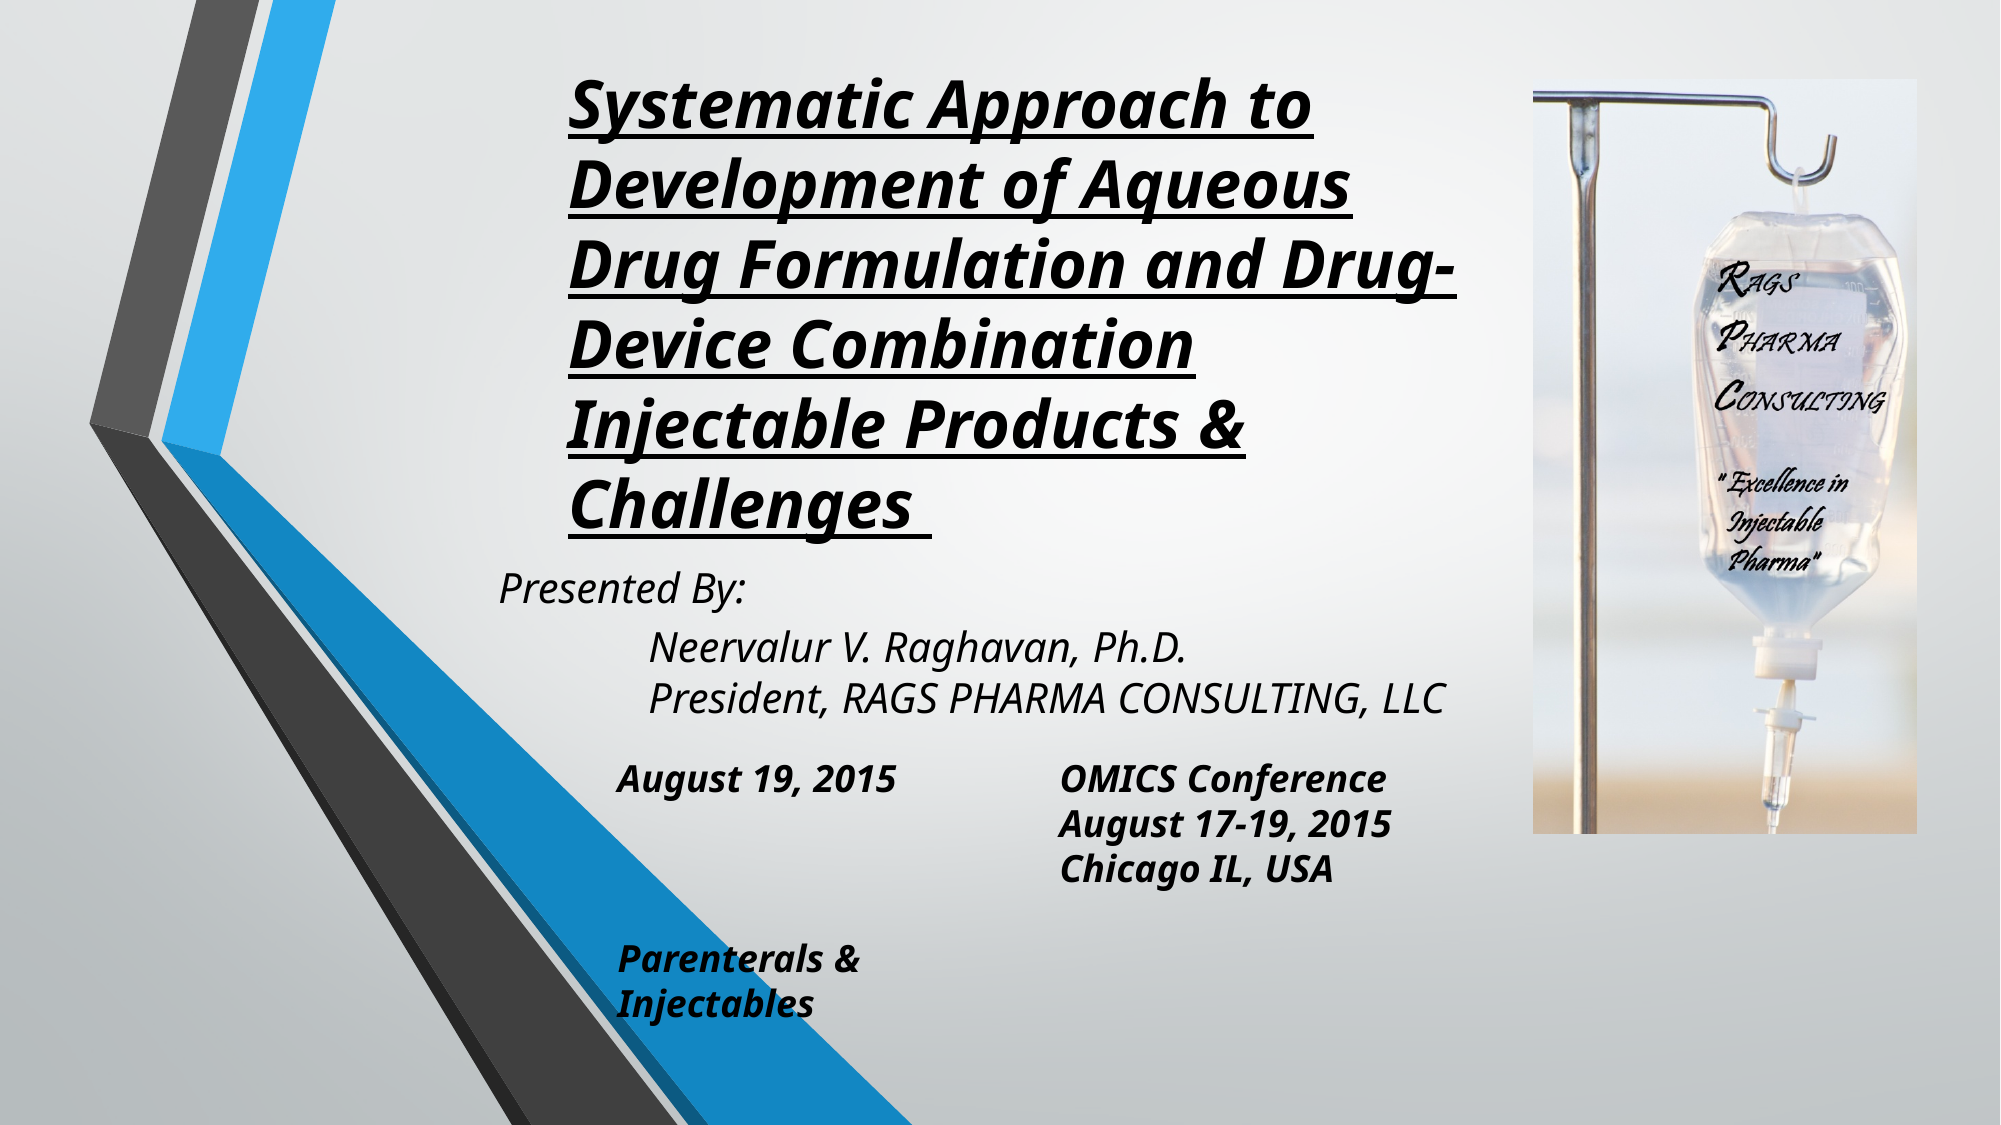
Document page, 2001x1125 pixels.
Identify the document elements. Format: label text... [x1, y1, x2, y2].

picture [1533, 79, 1917, 834]
text_box August 19, 2015 Parenterals & Injectables OMICS Conference August 17-19, 2015 Chicago IL, USA [602, 747, 1517, 1035]
text_box Systematic Approach to Development of Aqueous Drug Formulation and Drug-Device Combination Injectable Products & Challenges [553, 54, 1517, 550]
text_box Presented By: Neervalur V. Raghavan, Ph.D. President, RAGS PHARMA CONSULTING, LLC [483, 554, 1534, 880]
